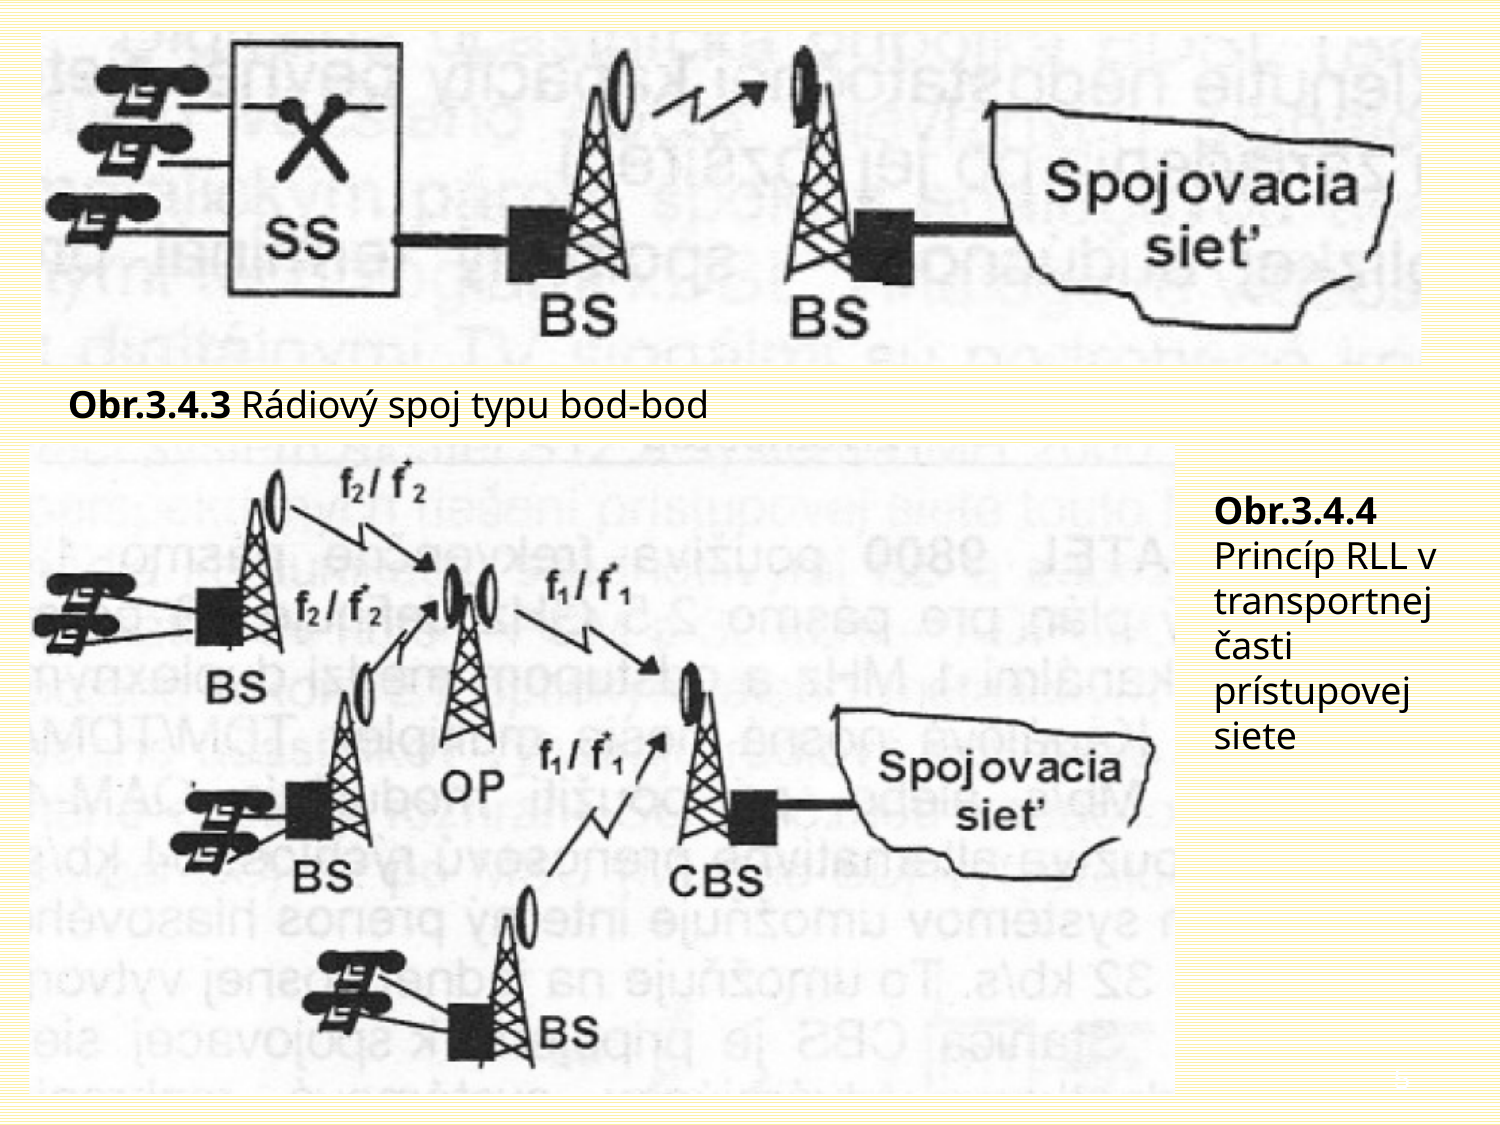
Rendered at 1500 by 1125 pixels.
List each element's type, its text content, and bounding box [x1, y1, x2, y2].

text_box Obr.3.4.3 Rádiový spoj typu bod-bod [53, 374, 1140, 434]
picture [29, 443, 1176, 1094]
picture [40, 30, 1422, 365]
text_box Obr.3.4.4 Princíp RLL v transportnej časti prístupovej siete [1198, 479, 1500, 765]
slide_number 5 [1074, 1024, 1426, 1103]
